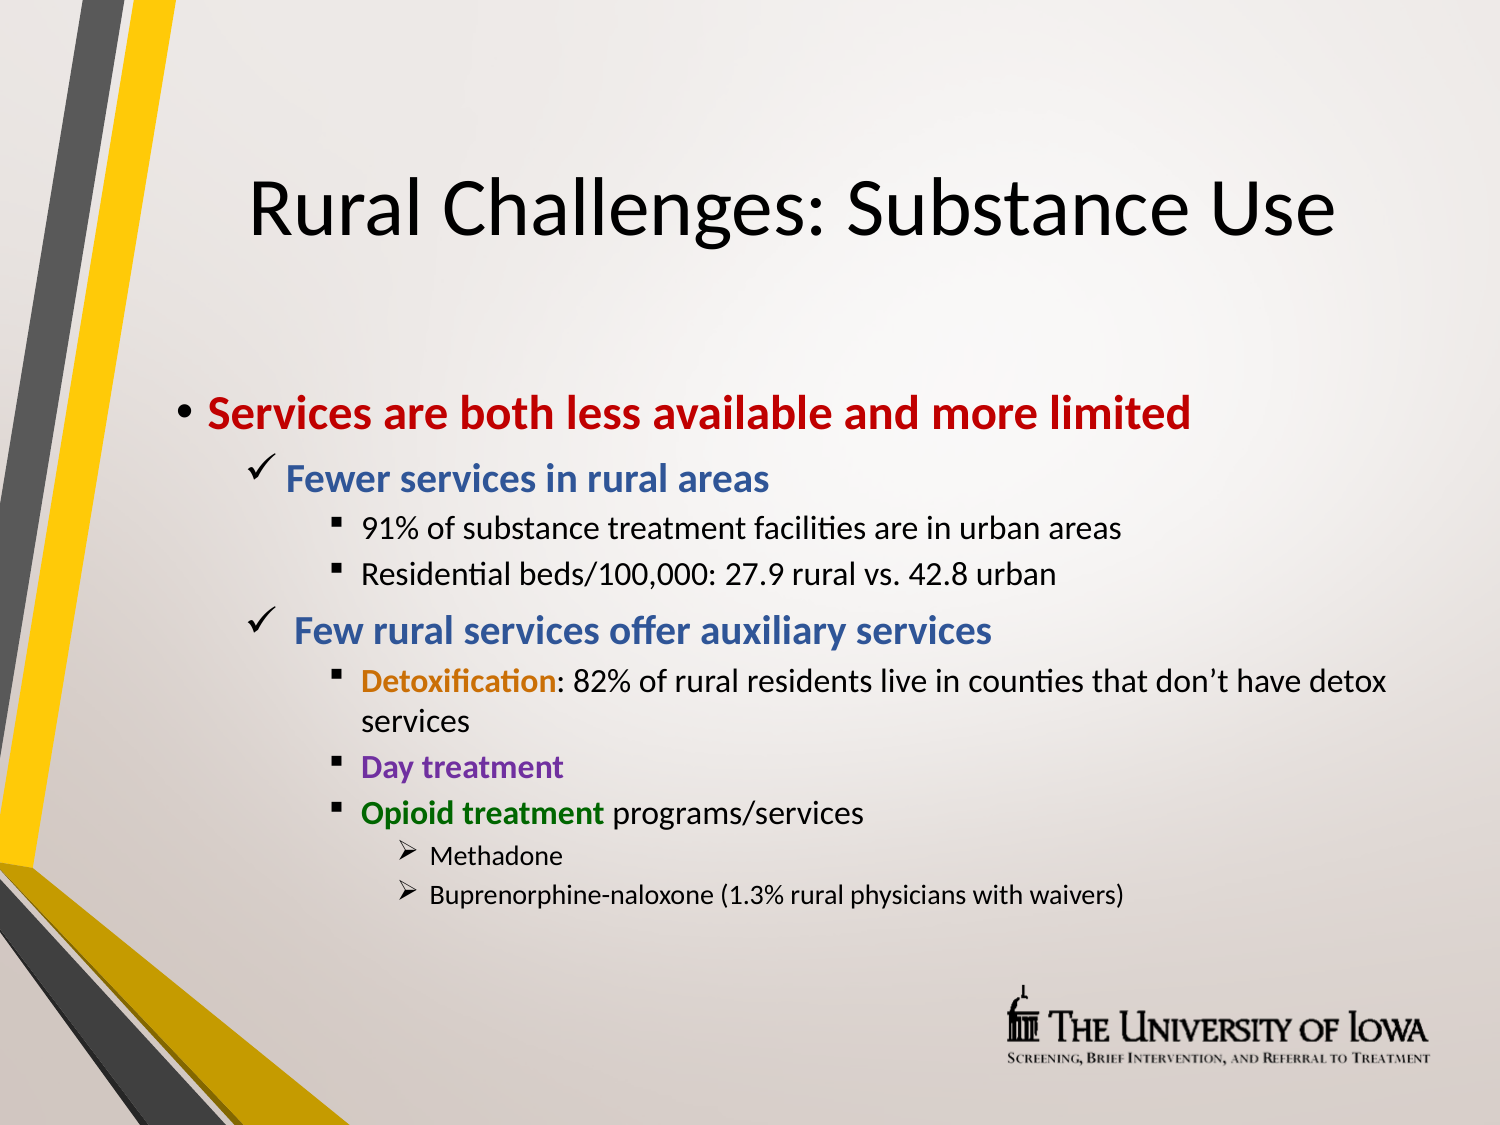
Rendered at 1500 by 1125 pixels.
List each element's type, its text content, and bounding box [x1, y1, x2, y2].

list Services are both less available and more limited Fewer services in rural areas 91% of substance treatment facilities are in urban areas Residential beds/100,000: 27.9 rural vs. 42.8 urban Few rural services offer auxiliary services Detoxification: 82% of rural residents live in counties that don’t have detox services Day treatment Opioid treatment programs/services Methadone Buprenorphine-naloxone (1.3% rural physicians with waivers) [161, 372, 1425, 920]
picture [995, 984, 1458, 1074]
title Rural Challenges: Substance Use [161, 75, 1425, 330]
